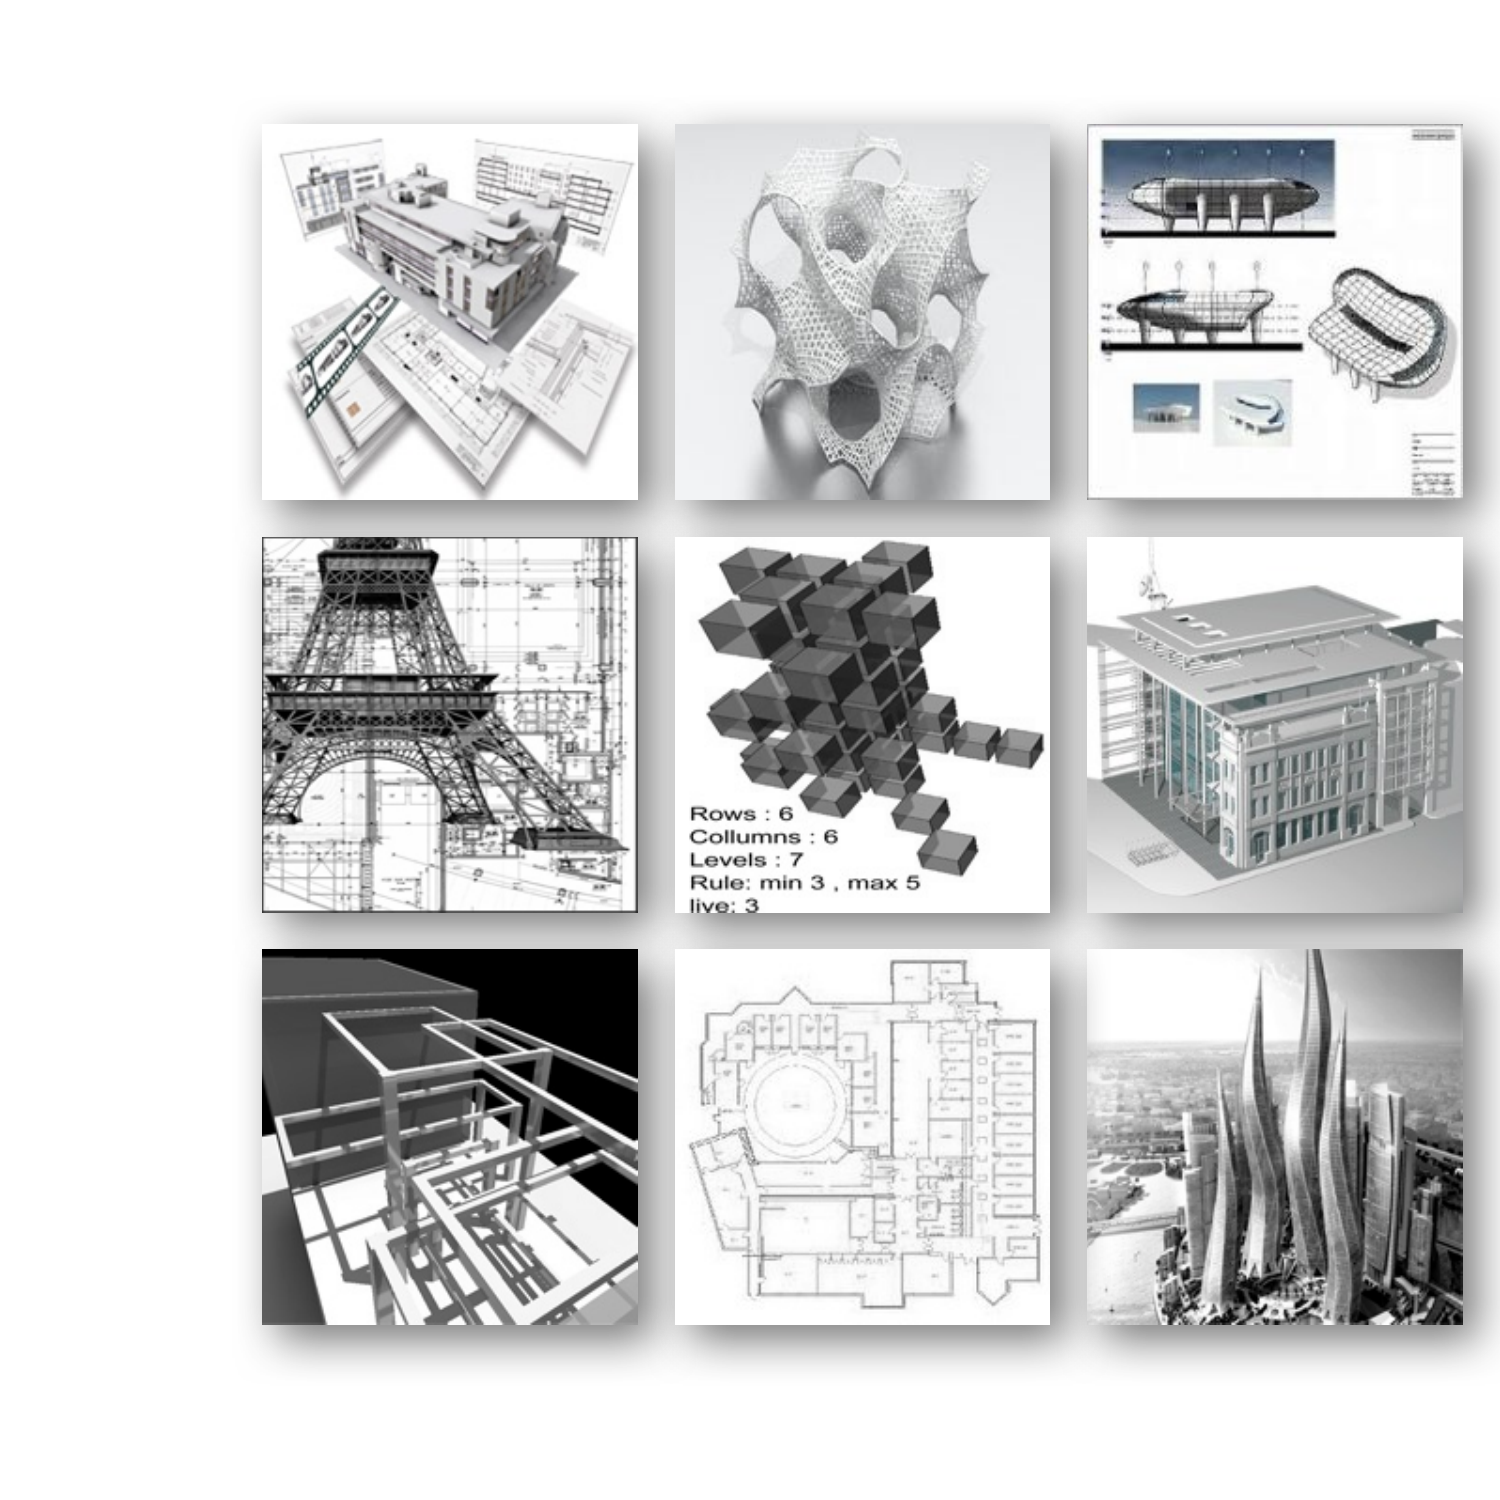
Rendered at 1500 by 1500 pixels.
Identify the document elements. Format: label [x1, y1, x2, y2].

picture [262, 537, 638, 913]
picture [262, 949, 638, 1326]
picture [1087, 949, 1463, 1326]
picture [1087, 537, 1463, 913]
picture [1087, 124, 1463, 501]
picture [674, 124, 1051, 501]
picture [674, 949, 1051, 1326]
picture [262, 124, 638, 501]
picture [674, 537, 1051, 913]
